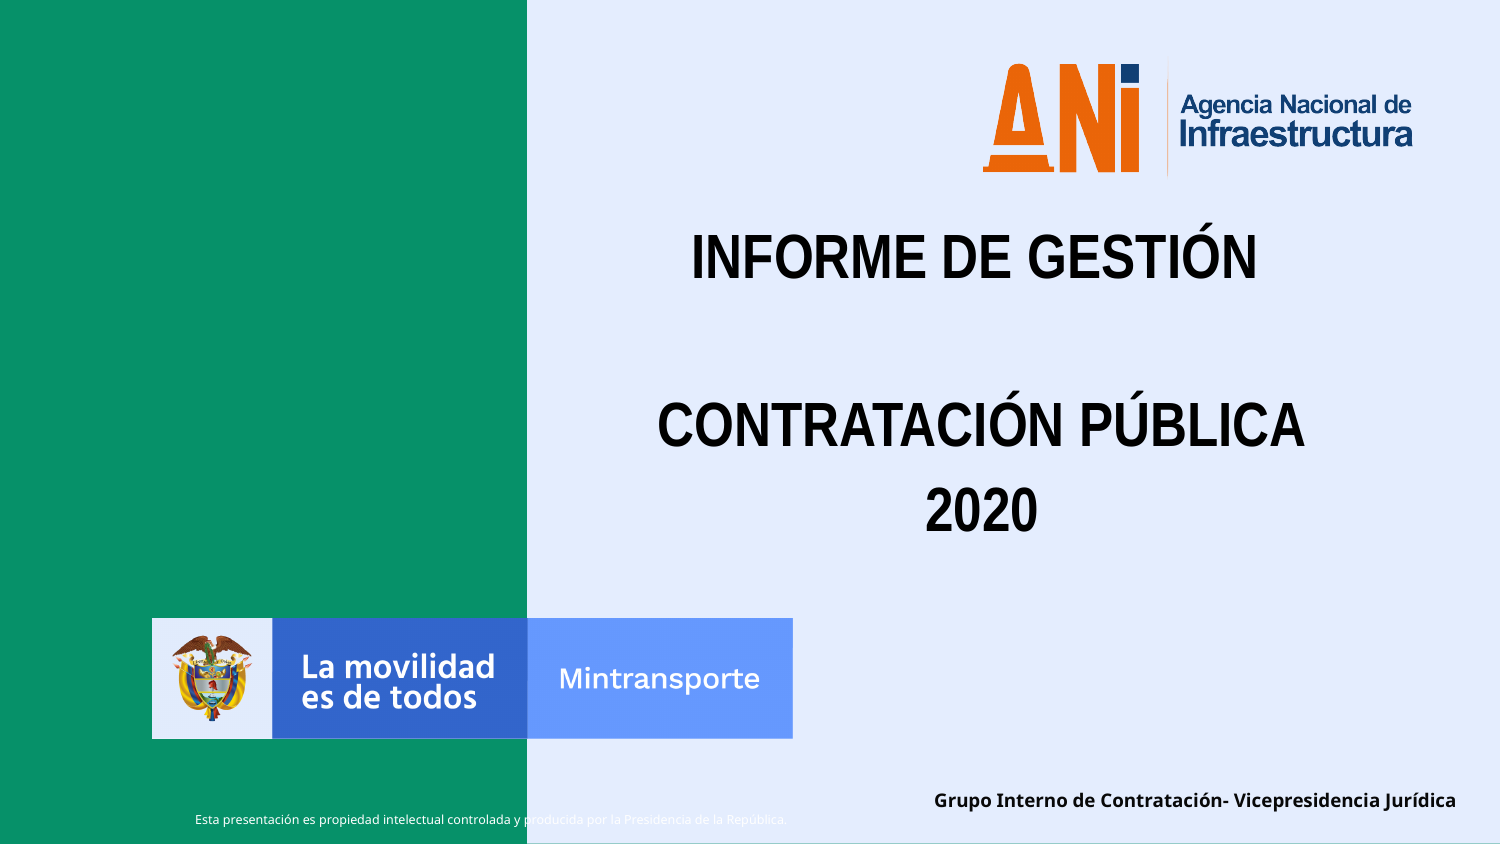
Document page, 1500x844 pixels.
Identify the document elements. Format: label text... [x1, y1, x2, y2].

picture [983, 56, 1413, 180]
list INFORME DE GESTIÓN CONTRATACIÓN PÚBLICA 2020 [552, 219, 1397, 568]
picture [152, 618, 793, 739]
text_box Grupo Interno de Contratación- Vicepresidencia Jurídica [831, 785, 1500, 844]
